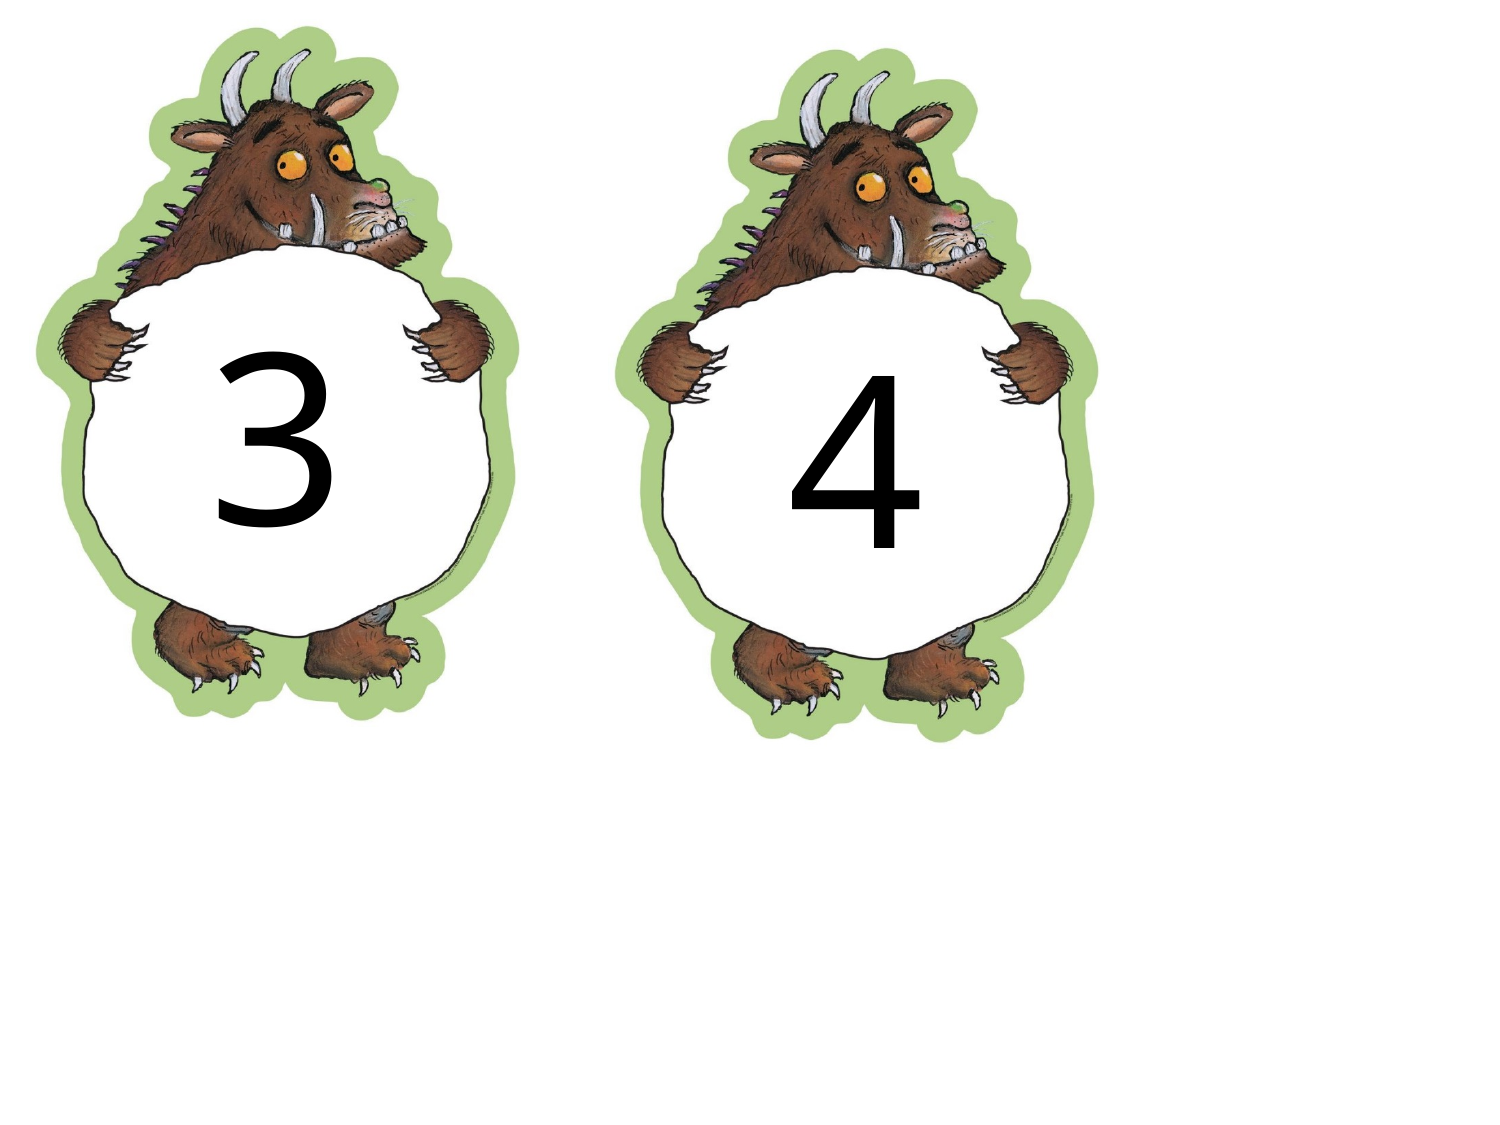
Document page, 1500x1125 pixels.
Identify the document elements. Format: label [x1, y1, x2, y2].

picture [29, 18, 526, 727]
picture [608, 41, 1105, 750]
